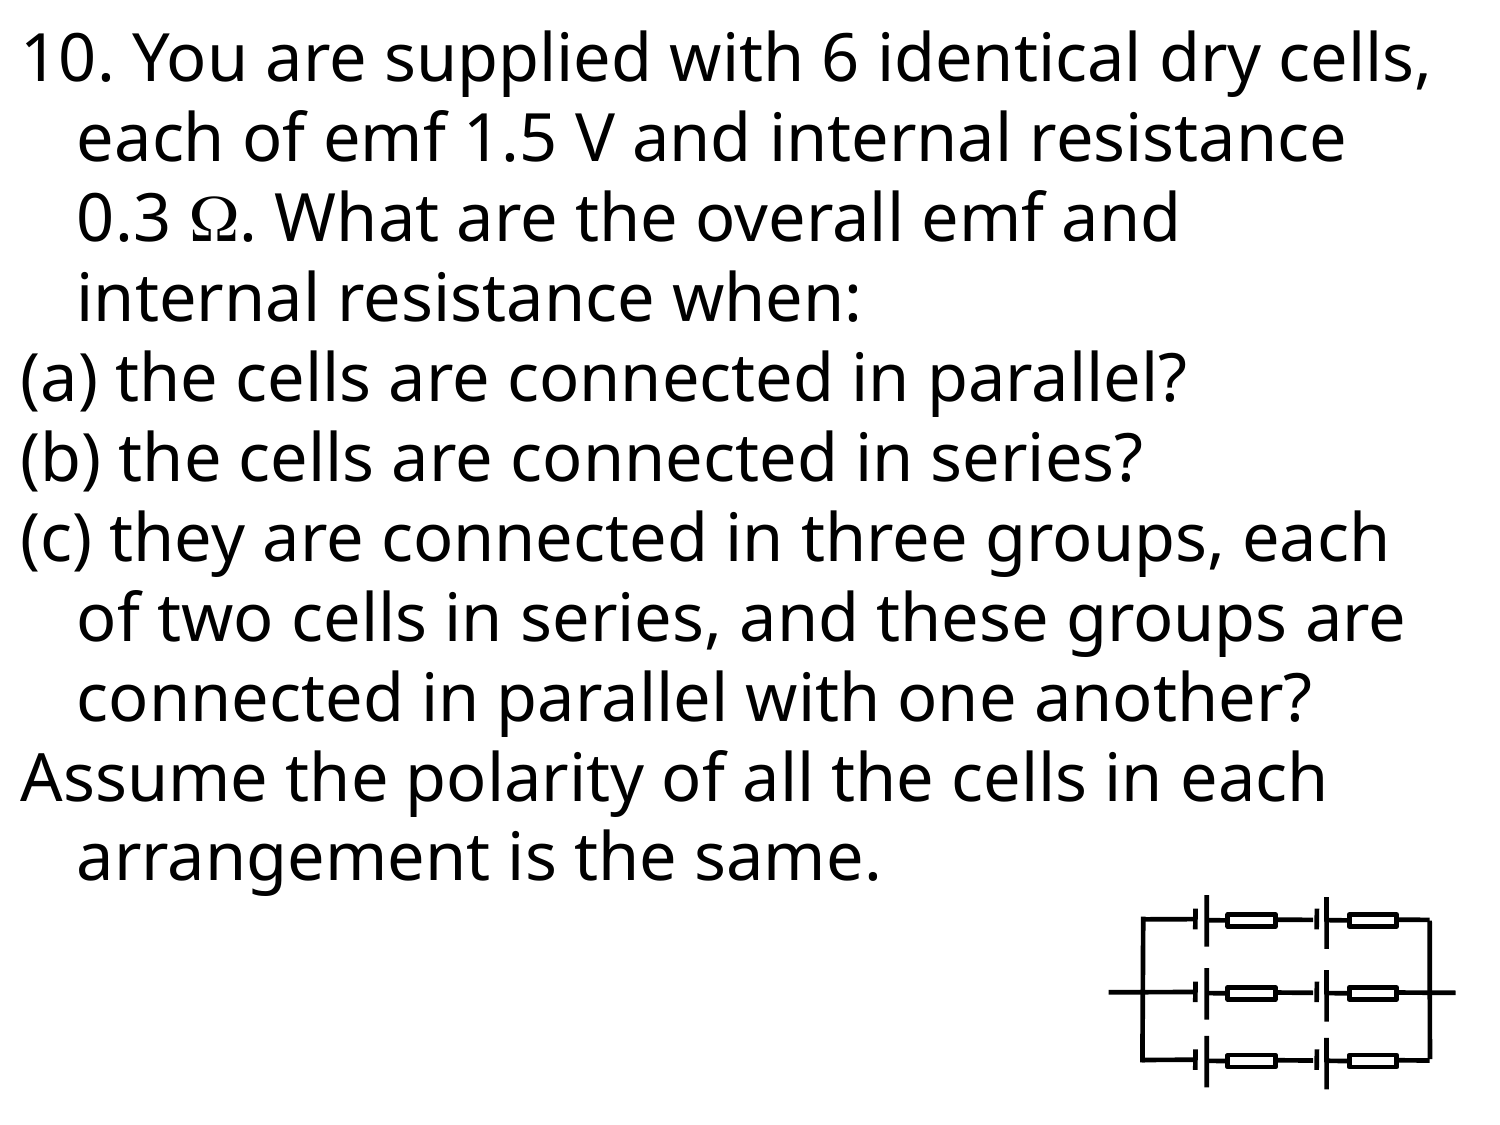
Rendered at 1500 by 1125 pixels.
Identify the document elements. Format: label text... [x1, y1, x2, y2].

text_box 10. You are supplied with 6 identical dry cells, each of emf 1.5 V and internal resistance 0.3 . What are the overall emf and internal resistance when: (a) the cells are connected in parallel? (b) the cells are connected in series? (c) they are connected in three groups, each of two cells in series, and these groups are connected in parallel with one another? Assume the polarity of all the cells in each arrangement is the same. [5, 7, 1456, 902]
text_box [1108, 894, 1456, 1090]
